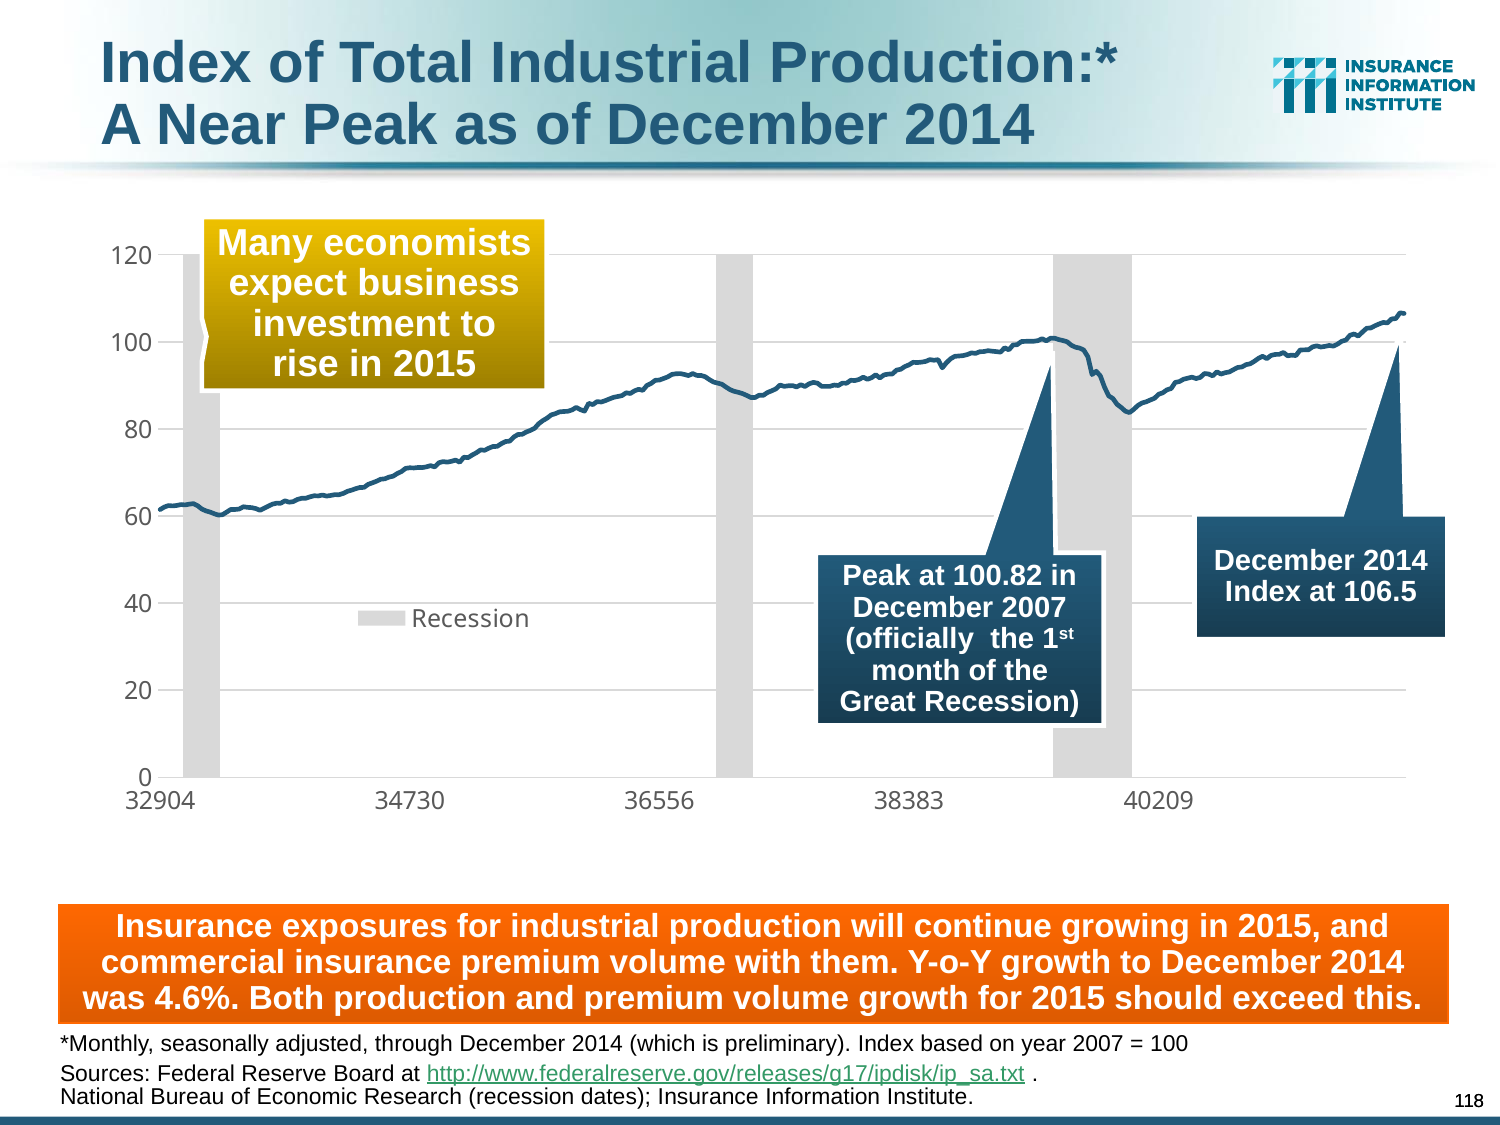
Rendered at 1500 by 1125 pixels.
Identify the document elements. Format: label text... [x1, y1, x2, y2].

chart [73, 229, 1449, 896]
text_box *Monthly, seasonally adjusted, through December 2014 (which is preliminary). Index based on year 2007 = 100 Sources: Federal Reserve Board at http://www.federalreserve.gov/releases/g17/ipdisk/ip_sa.txt . National Bureau of Economic Research (recession dates); Insurance Information Institute. [0, 1033, 1432, 1125]
text_box Insurance exposures for industrial production will continue growing in 2015, and commercial insurance premium volume with them. Y-o-Y growth to December 2014 was 4.6%. Both production and premium volume growth for 2015 should exceed this. [58, 904, 1449, 1024]
text_box Many economists expect business investment to rise in 2015 [201, 217, 547, 227]
title Index of Total Industrial Production:* A Near Peak as of December 2014 [92, 23, 1296, 166]
slide_number 118 [1410, 1091, 1485, 1112]
picture [0, 0, 1500, 189]
